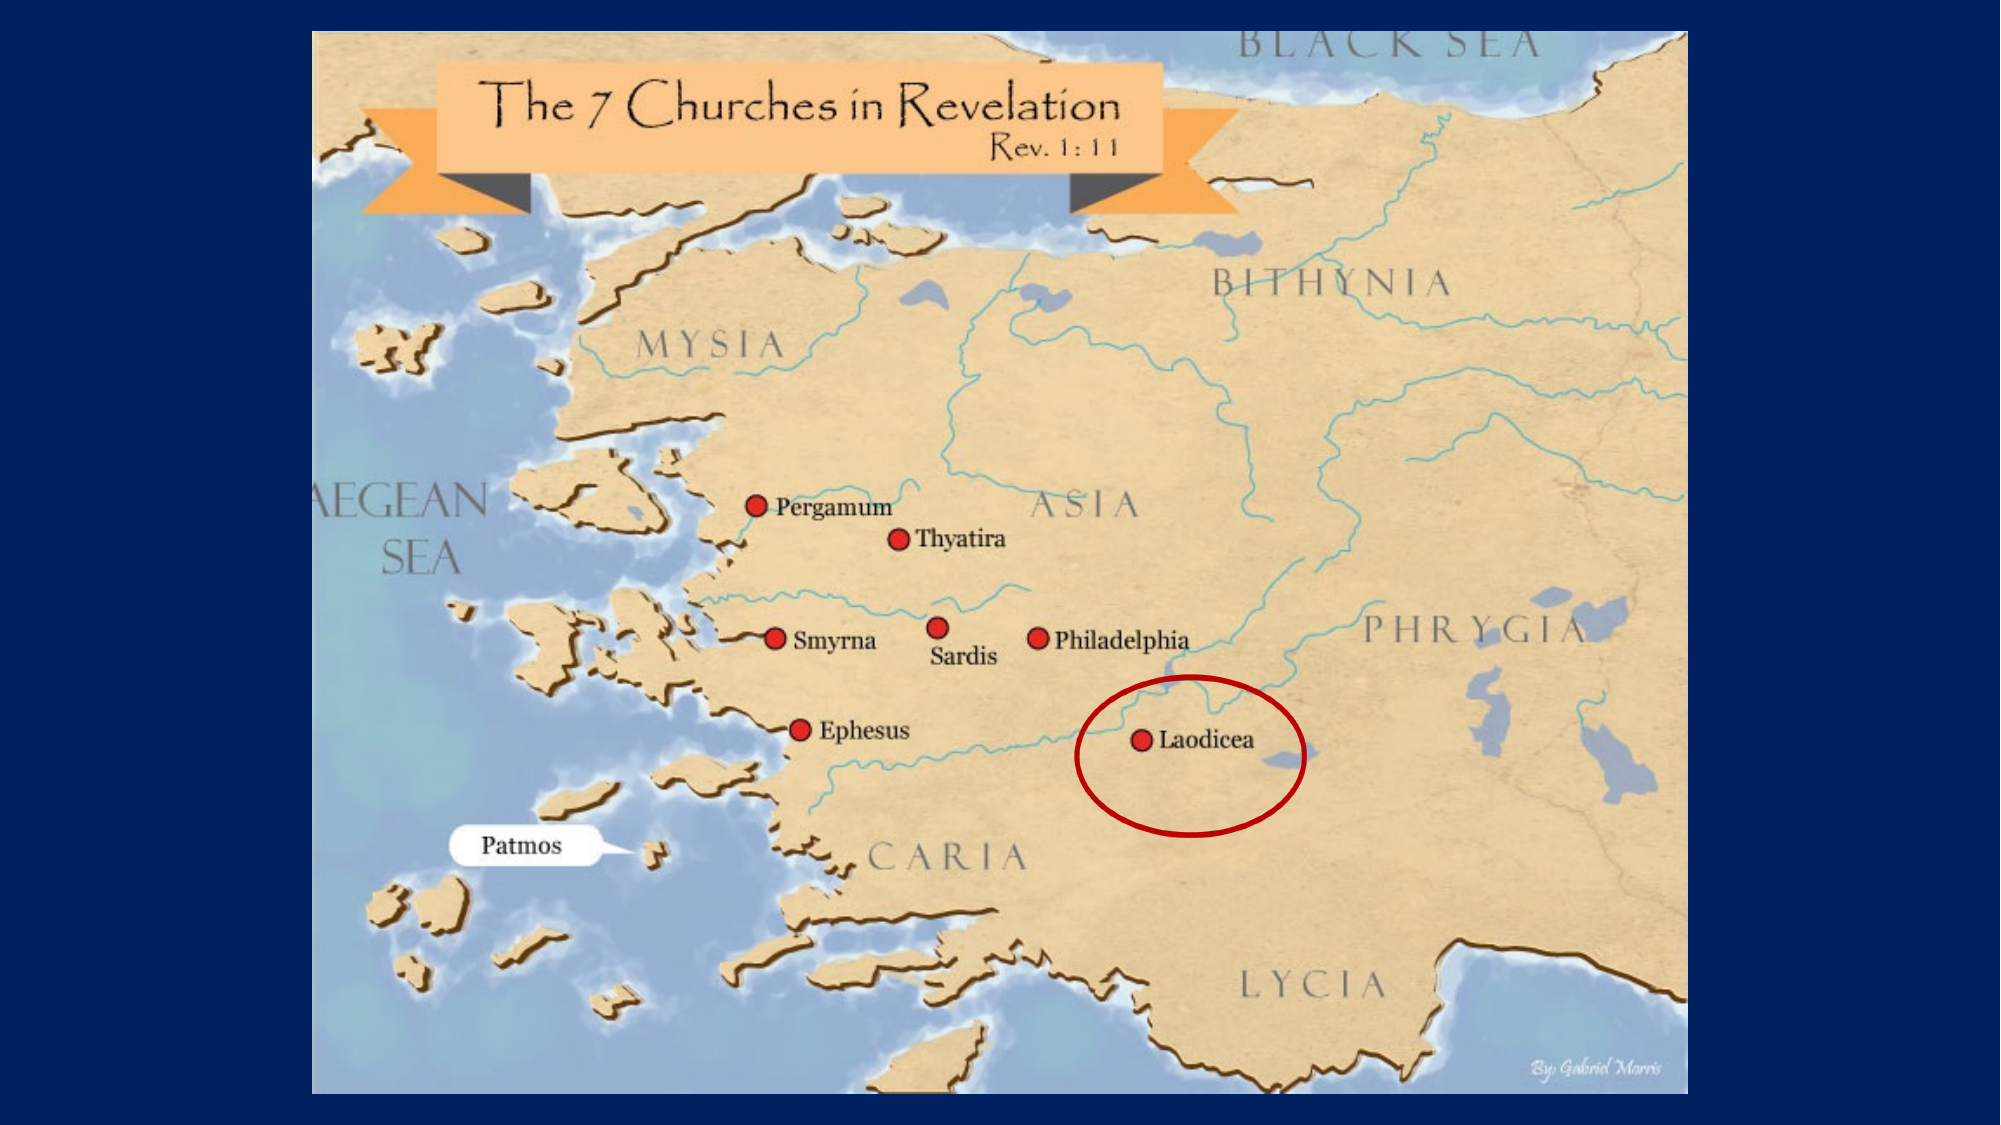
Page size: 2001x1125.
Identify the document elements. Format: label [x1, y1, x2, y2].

picture [312, 31, 1688, 1094]
